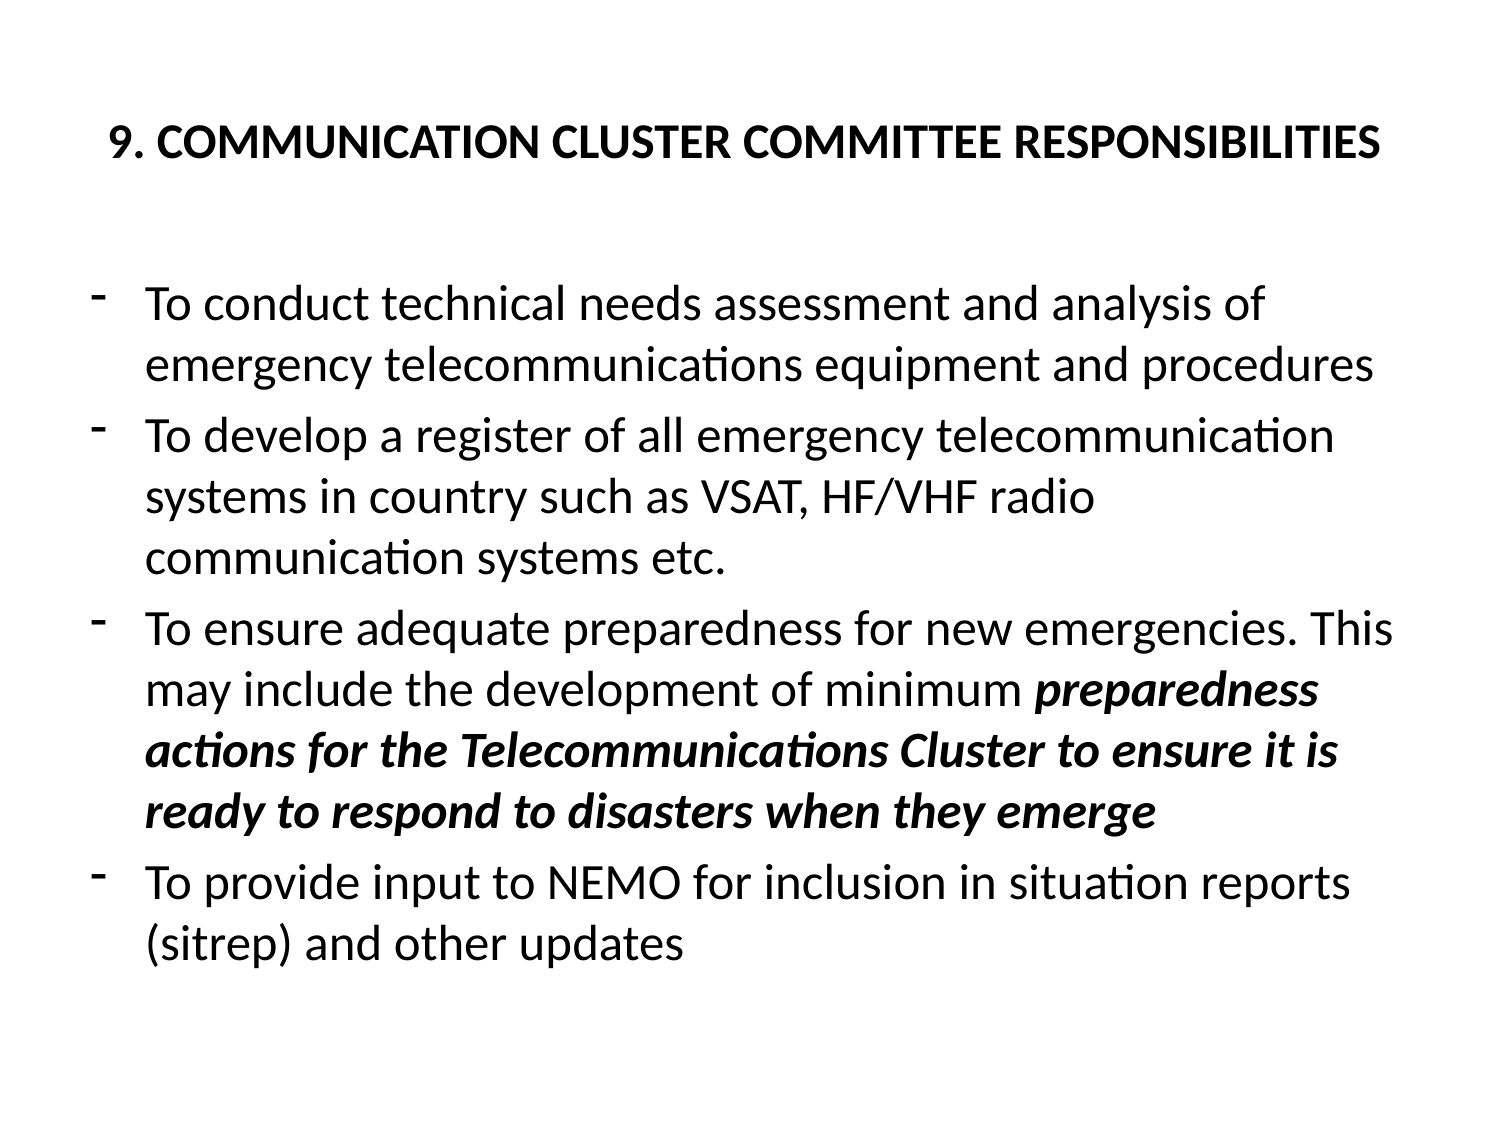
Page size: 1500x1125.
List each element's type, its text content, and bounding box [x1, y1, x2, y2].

title 9. COMMUNICATION CLUSTER COMMITTEE RESPONSIBILITIES [75, 45, 1425, 233]
list To conduct technical needs assessment and analysis of emergency telecommunications equipment and procedures To develop a register of all emergency telecommunication systems in country such as VSAT, HF/VHF radio communication systems etc. To ensure adequate preparedness for new emergencies. This may include the development of minimum preparedness actions for the Telecommunications Cluster to ensure it is ready to respond to disasters when they emerge To provide input to NEMO for inclusion in situation reports (sitrep) and other updates [75, 262, 1425, 1005]
